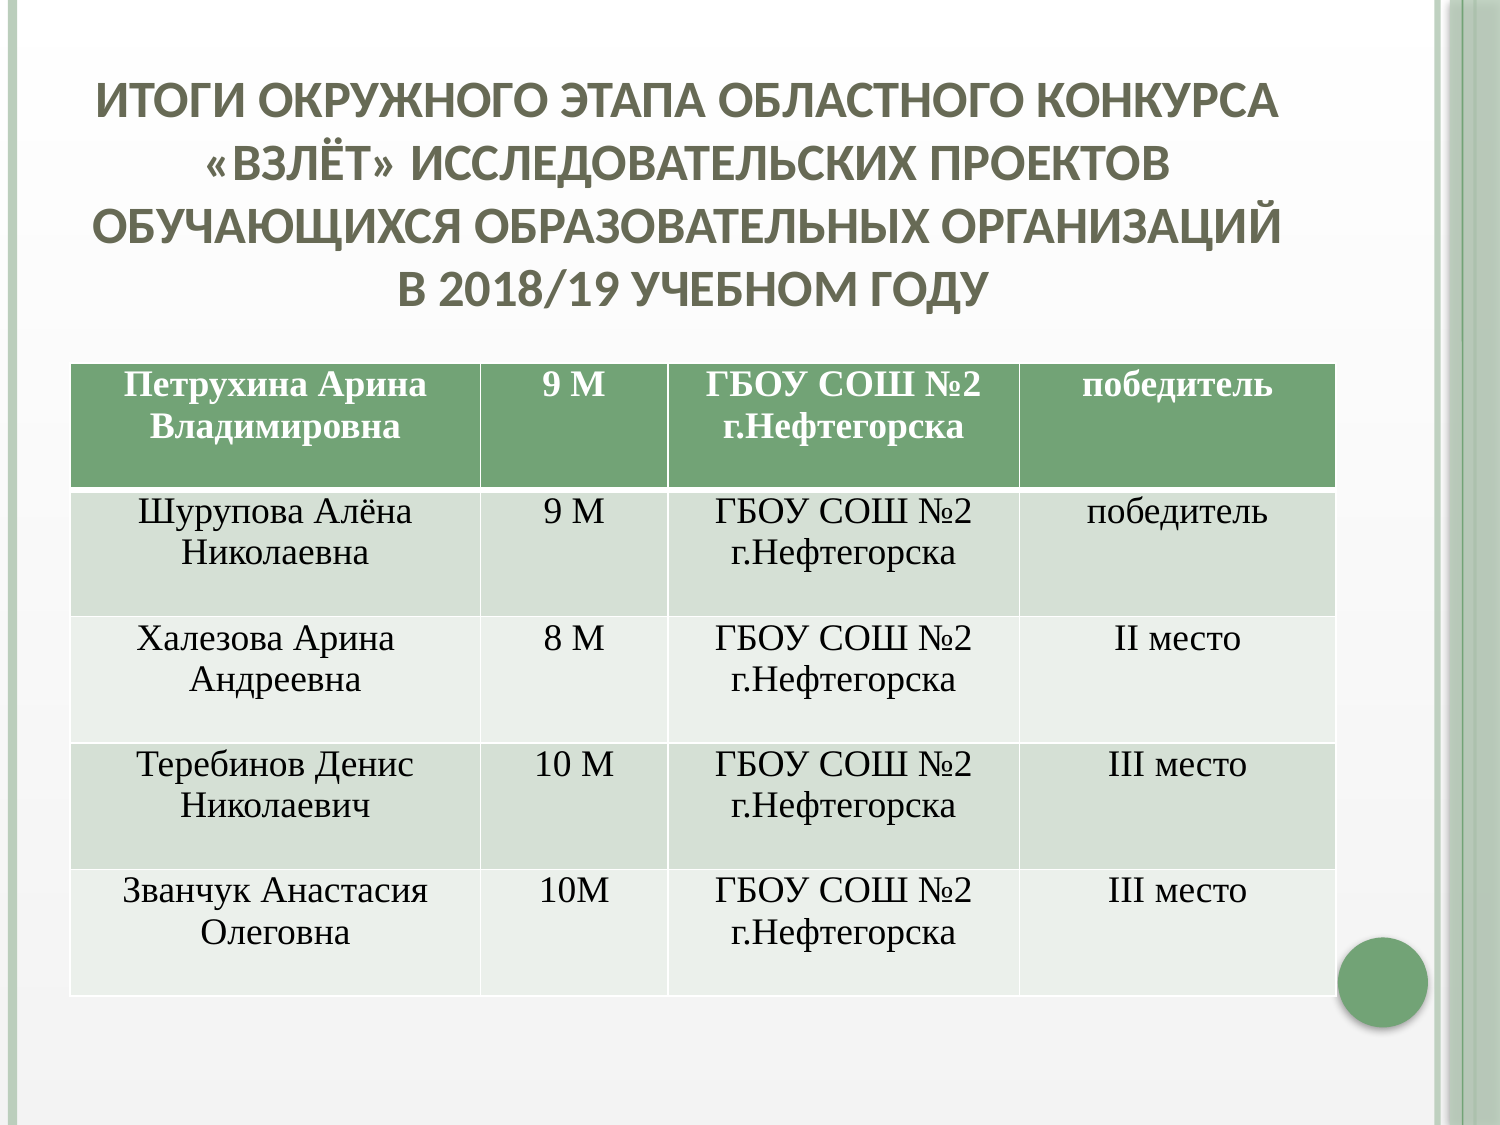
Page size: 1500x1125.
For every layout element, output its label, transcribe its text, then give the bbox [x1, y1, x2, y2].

table_cell 8 М [481, 617, 667, 742]
table_cell II место [1020, 617, 1335, 742]
table_cell 9 М [481, 493, 667, 616]
table_cell III место [1020, 744, 1335, 869]
table_cell победитель [1020, 493, 1335, 616]
table_cell Шурупова Алёна Николаевна [71, 493, 480, 616]
table_cell III место [1020, 870, 1335, 995]
table_cell ГБОУ СОШ №2 г.Нефтегорска [669, 617, 1019, 742]
table_header 9 М [481, 364, 667, 487]
table_cell ГБОУ СОШ №2 г.Нефтегорска [669, 870, 1019, 995]
table_cell Теребинов Денис Николаевич [71, 744, 480, 869]
table_header Петрухина Арина Владимировна [71, 364, 480, 487]
table_cell Званчук Анастасия Олеговна [71, 870, 480, 995]
table_cell 10М [481, 870, 667, 995]
table_header победитель [1020, 364, 1335, 487]
table_cell ГБОУ СОШ №2 г.Нефтегорска [669, 744, 1019, 869]
table_header ГБОУ СОШ №2 г.Нефтегорска [669, 364, 1019, 487]
table_cell 10 М [481, 744, 667, 869]
title итоги окружного этапа областного конкурса «Взлёт» исследовательских проектов обучающихся образовательных организаций в 2018/19 учебном году [75, 45, 1300, 362]
table_cell Халезова Арина Андреевна [71, 617, 480, 742]
table_cell ГБОУ СОШ №2 г.Нефтегорска [669, 493, 1019, 616]
